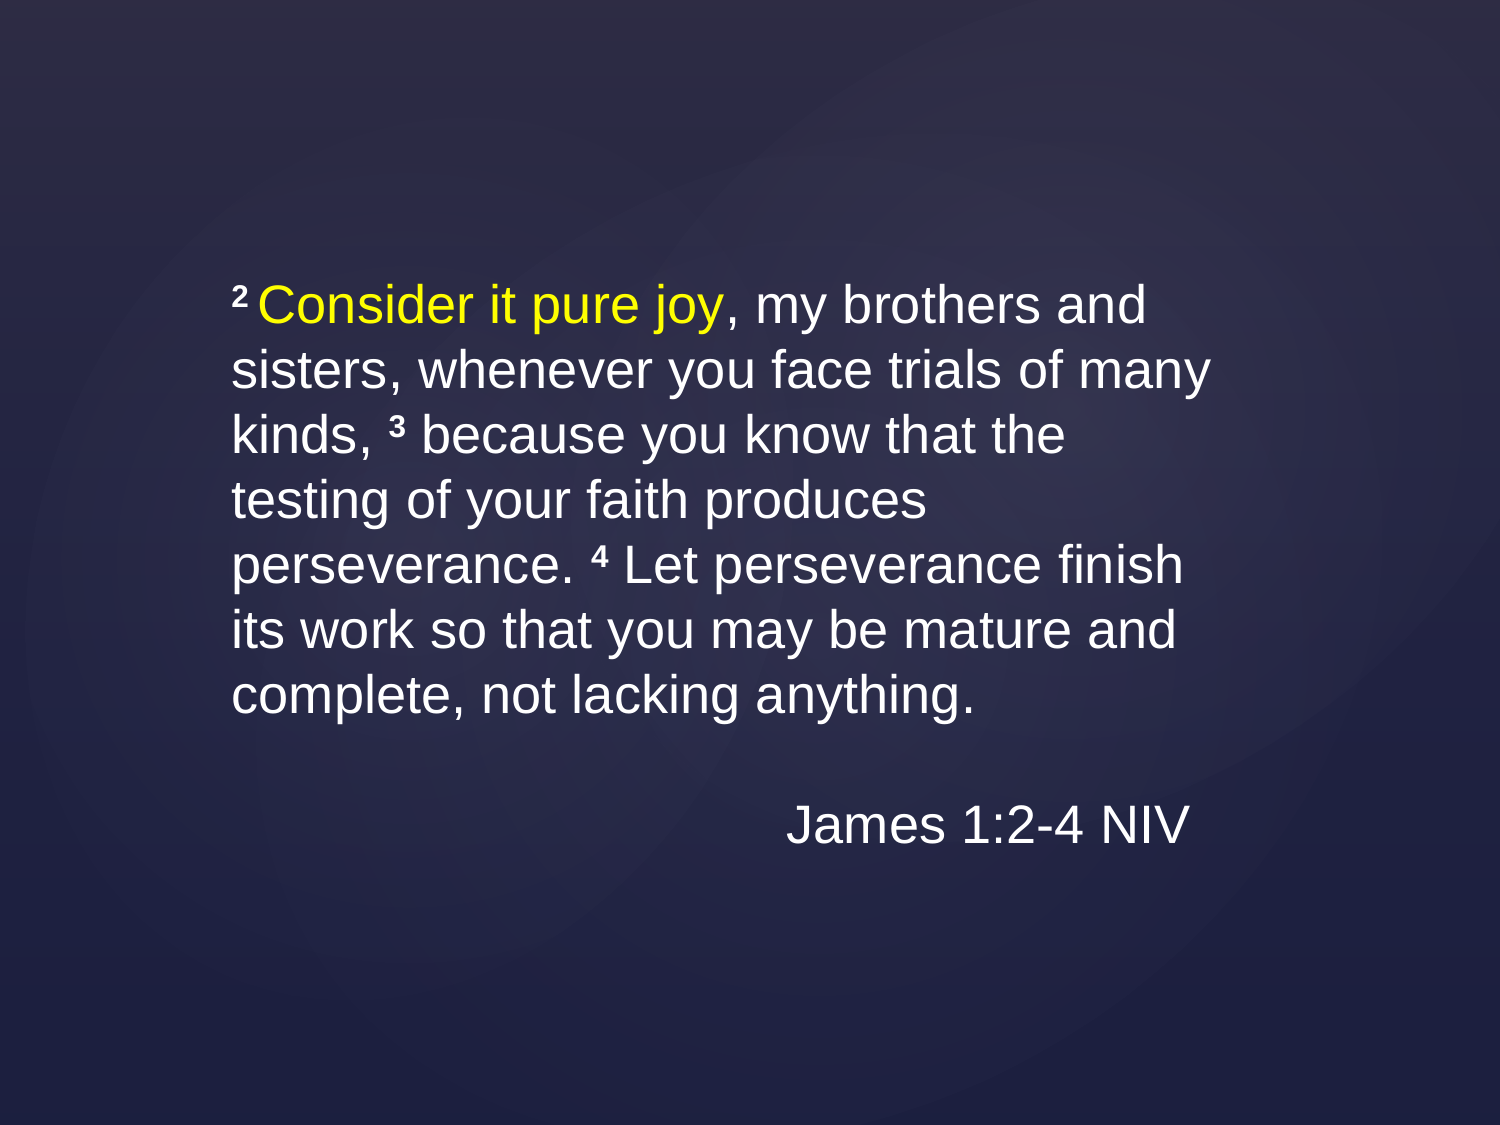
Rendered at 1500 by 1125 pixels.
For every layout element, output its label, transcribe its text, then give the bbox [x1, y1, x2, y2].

text_box 2 Consider it pure joy, my brothers and sisters, whenever you face trials of many kinds, 3 because you know that the testing of your faith produces perseverance. 4 Let perseverance finish its work so that you may be mature and complete, not lacking anything. James 1:2-4 NIV [216, 262, 1240, 862]
